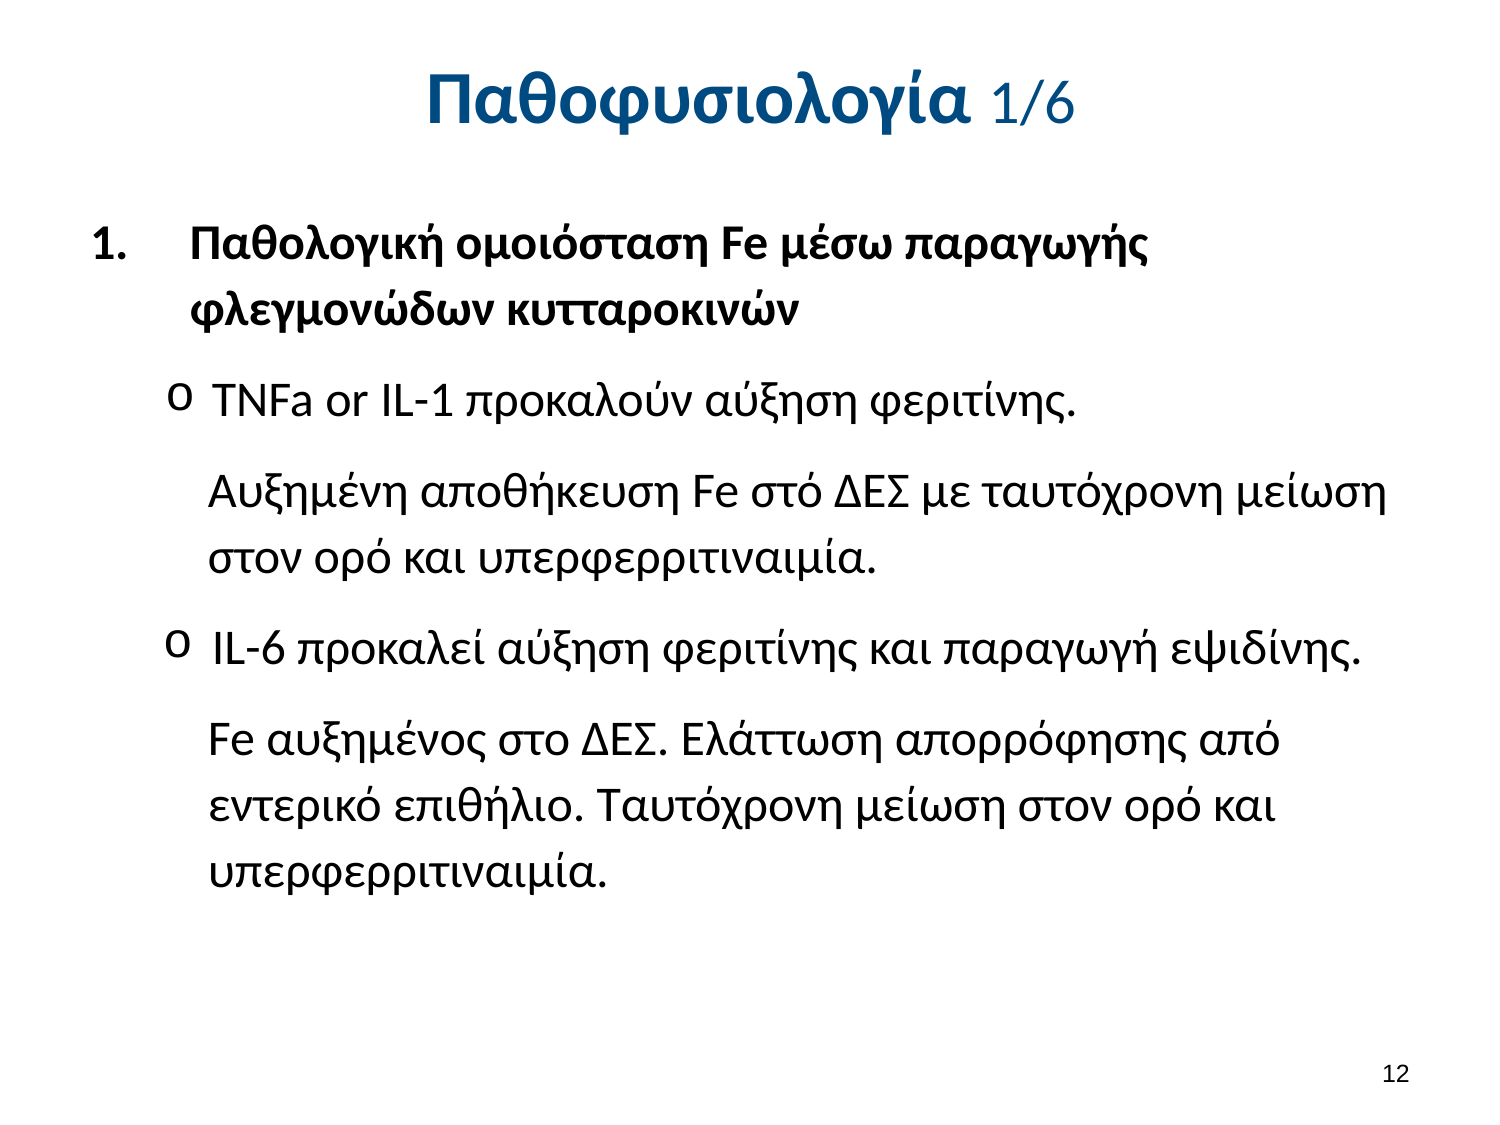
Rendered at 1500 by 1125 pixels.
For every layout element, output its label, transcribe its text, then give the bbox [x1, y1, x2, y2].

title Παθοφυσιολογία 1/6 [76, 19, 1427, 169]
slide_number 11 [1074, 1042, 1425, 1103]
list Παθολογική ομοιόσταση Fe μέσω παραγωγής φλεγμονώδων κυτταροκινών TNFa or IL-1 προκαλούν αύξηση φεριτίνης. Αυξημένη αποθήκευση Fe στό ΔΕΣ με ταυτόχρονη μείωση στον ορό και υπερφερριτιναιμία. ΙL-6 προκαλεί αύξηση φεριτίνης και παραγωγή εψιδίνης. Fe αυξημένος στο ΔΕΣ. Ελάττωση απορρόφησης από εντερικό επιθήλιο. Ταυτόχρονη μείωση στον ορό και υπερφερριτιναιμία. [75, 196, 1425, 1024]
